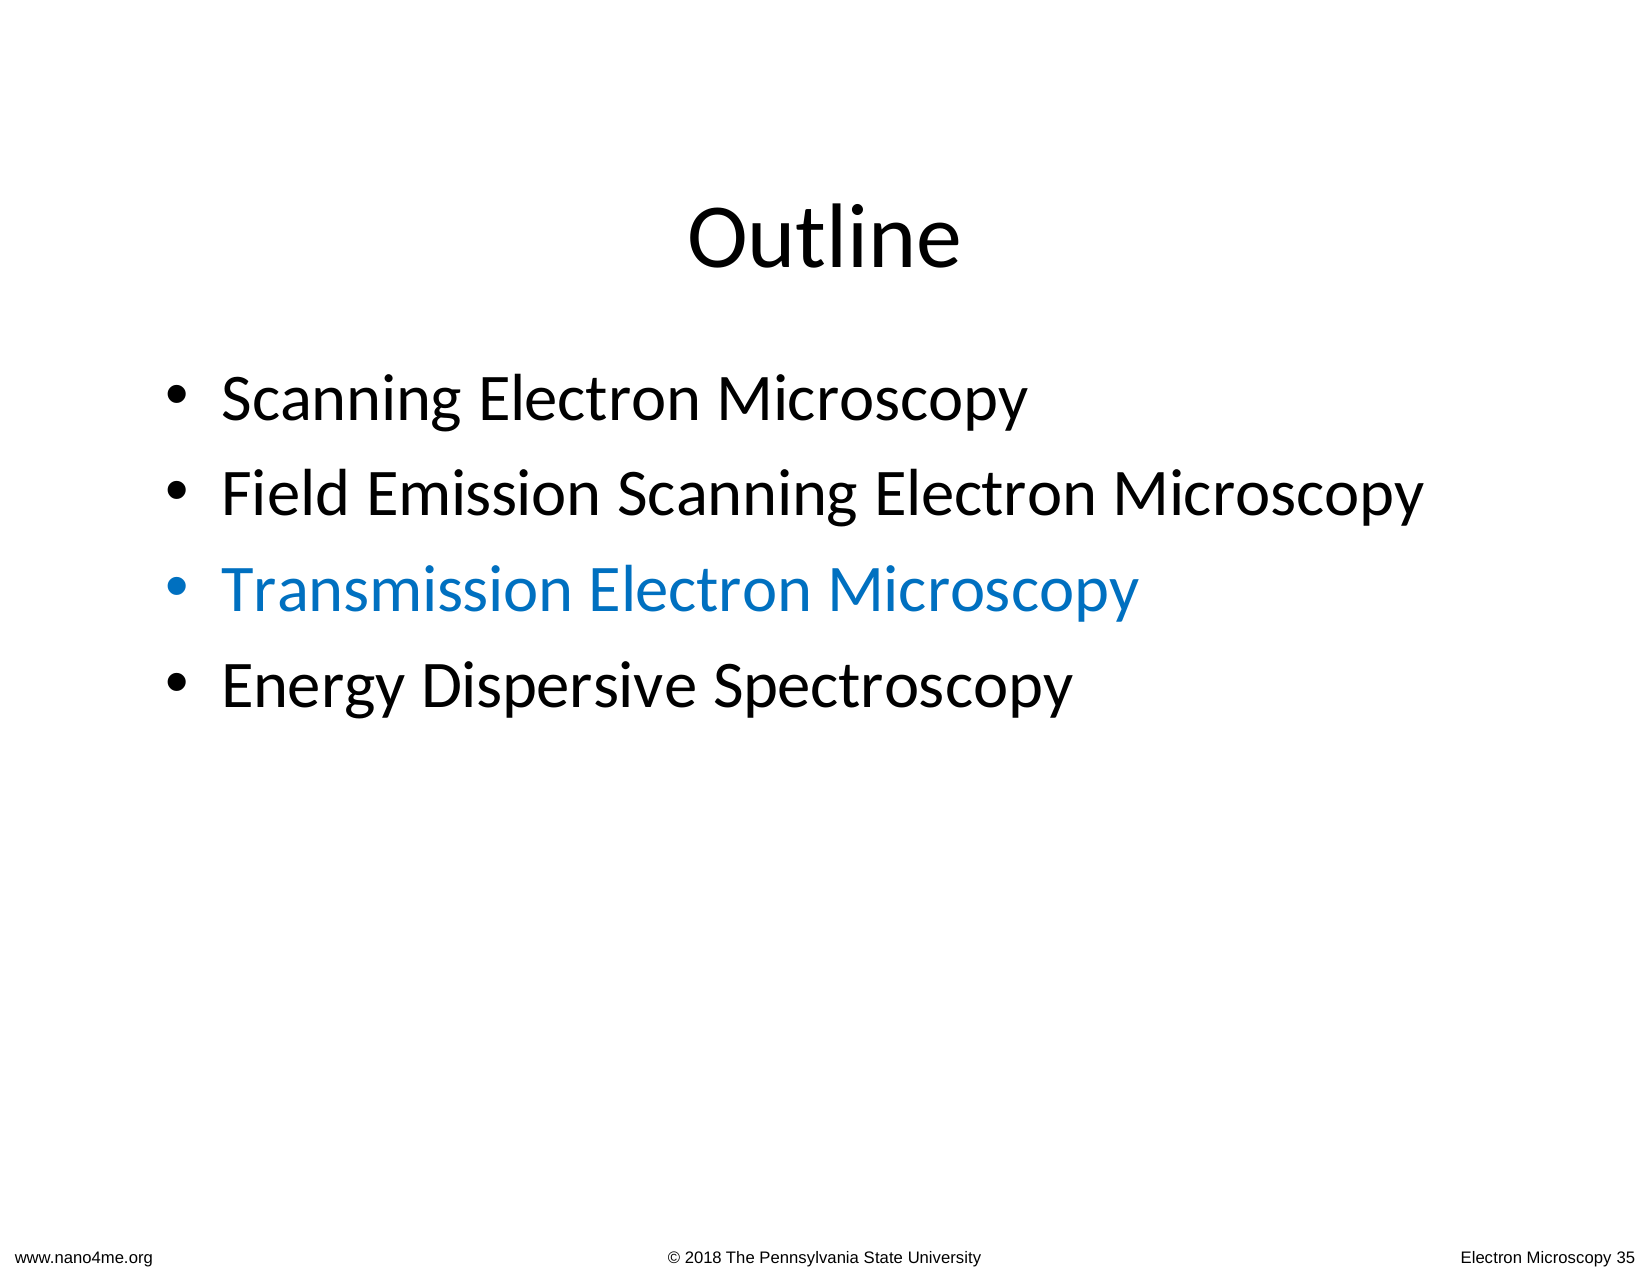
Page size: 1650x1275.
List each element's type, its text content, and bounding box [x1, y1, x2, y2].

title Outline [236, 120, 1414, 353]
text_box Scanning Electron Microscopy Field Emission Scanning Electron Microscopy Transmission Electron Microscopy Energy Dispersive Spectroscopy [162, 353, 1431, 721]
